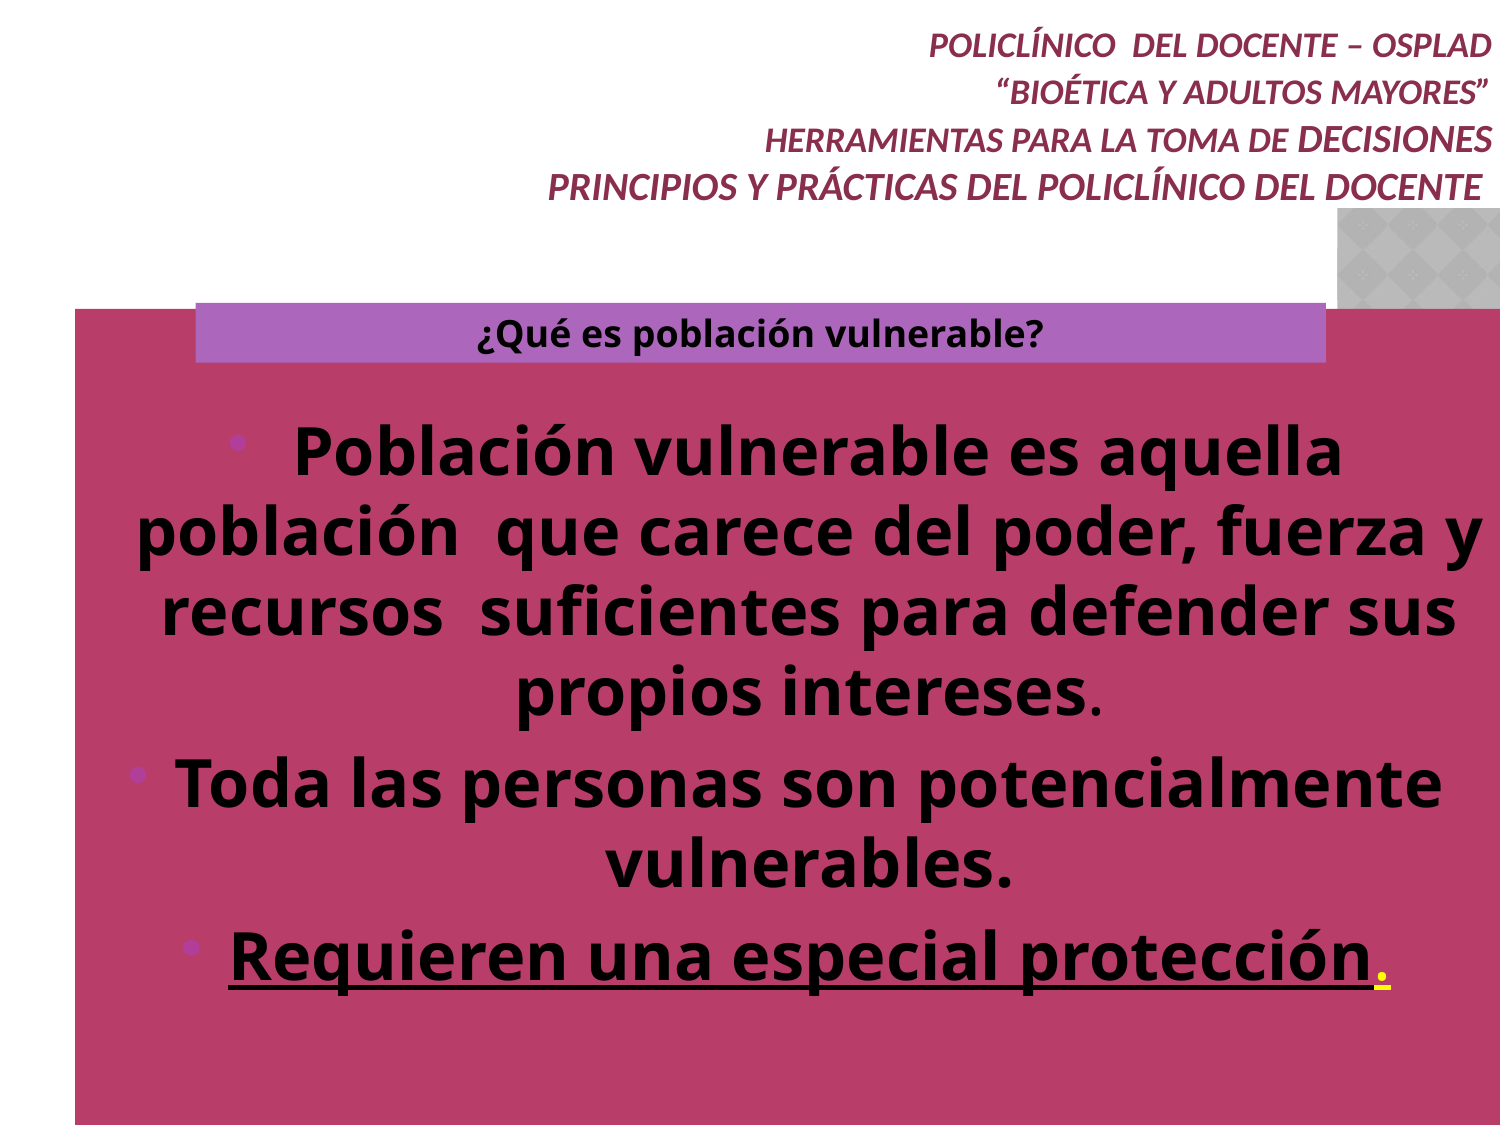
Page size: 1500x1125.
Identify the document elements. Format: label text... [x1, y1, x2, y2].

text_box ¿Qué es población vulnerable? [195, 302, 1326, 363]
list Población vulnerable es aquella población que carece del poder, fuerza y recursos suficientes para defender sus propios intereses. Toda las personas son potencialmente vulnerables. Requieren una especial protección. [75, 308, 1500, 1125]
title Policlínico del Docente – OSPLAD “BIOÉTICA Y ADULTOS MAYORES” HERRAMIENTAS PARA LA TOMA DE DECISIONES PRINCIPIOS Y PRÁCTICAS DEL POLICLÍNICO DEL DOCENTE [316, 0, 1500, 208]
